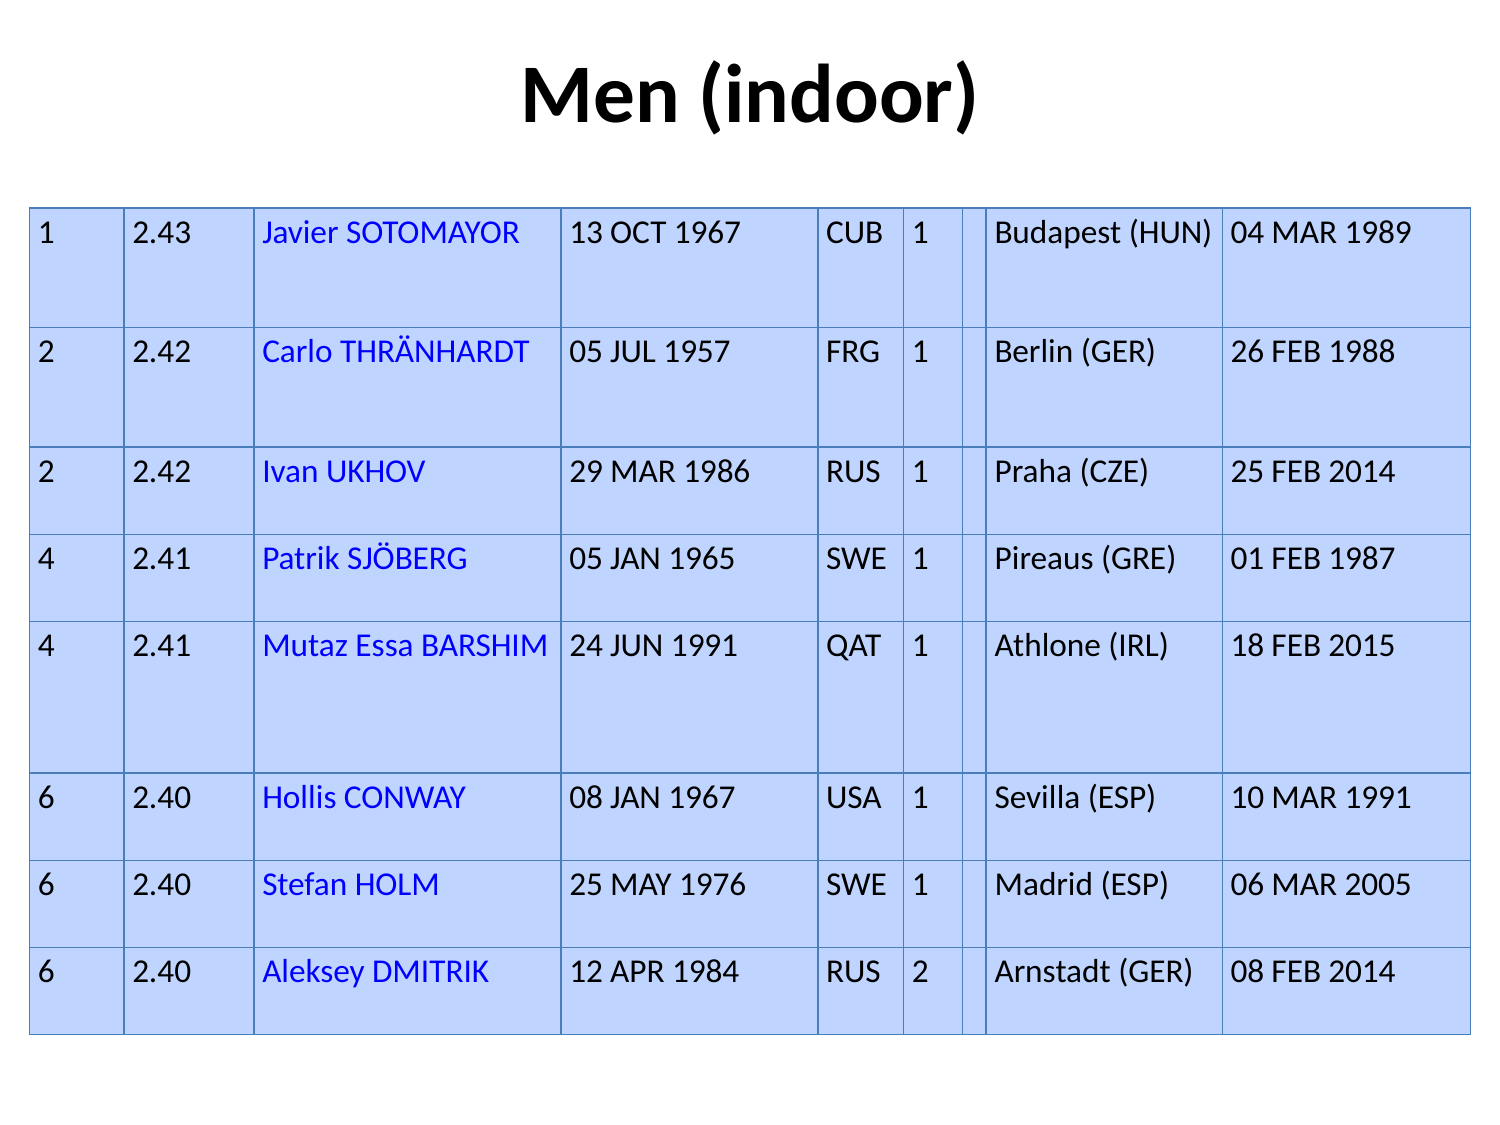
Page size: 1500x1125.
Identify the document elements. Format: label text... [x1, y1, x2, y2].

table_header 13 OCT 1967 [562, 209, 817, 327]
table_cell 1 [904, 448, 962, 534]
table_cell [963, 448, 985, 534]
table_cell [963, 948, 985, 1034]
table_cell 1 [904, 535, 962, 621]
table_cell 24 JUN 1991 [562, 622, 817, 772]
table_cell Athlone (IRL) [987, 622, 1222, 772]
table_cell SWE [819, 861, 903, 947]
table_cell Hollis CONWAY [255, 774, 560, 860]
table_header 2.43 [125, 209, 253, 327]
table_cell RUS [819, 948, 903, 1034]
table_cell Patrik SJÖBERG [255, 535, 560, 621]
table_cell 26 FEB 1988 [1223, 328, 1470, 446]
table_cell 18 FEB 2015 [1223, 622, 1470, 772]
table_cell 12 APR 1984 [562, 948, 817, 1034]
table_cell Arnstadt (GER) [987, 948, 1222, 1034]
table_header 1 [904, 209, 962, 327]
table_cell 2.40 [125, 948, 253, 1034]
table_cell 2 [30, 328, 123, 446]
table_cell FRG [819, 328, 903, 446]
table_cell 2.41 [125, 622, 253, 772]
table_cell 2.41 [125, 535, 253, 621]
text_box [74, 78, 1425, 207]
table_cell 6 [30, 861, 123, 947]
table_cell 1 [904, 622, 962, 772]
table_cell 25 FEB 2014 [1223, 448, 1470, 534]
table_cell 06 MAR 2005 [1223, 861, 1470, 947]
table_cell SWE [819, 535, 903, 621]
table_cell Praha (CZE) [987, 448, 1222, 534]
table_cell 1 [904, 328, 962, 446]
table_cell 2.40 [125, 774, 253, 860]
table_cell 25 MAY 1976 [562, 861, 817, 947]
table_cell Berlin (GER) [987, 328, 1222, 446]
table_cell [963, 861, 985, 947]
table_cell [963, 622, 985, 772]
table_cell 2.40 [125, 861, 253, 947]
table_cell 2 [30, 448, 123, 534]
table_cell Sevilla (ESP) [987, 774, 1222, 860]
table_cell 2 [904, 948, 962, 1034]
table_cell RUS [819, 448, 903, 534]
table_cell [963, 774, 985, 860]
table_cell 1 [904, 861, 962, 947]
table_cell 2.42 [125, 448, 253, 534]
table_header Budapest (HUN) [987, 209, 1222, 327]
table_cell Stefan HOLM [255, 861, 560, 947]
table_cell Mutaz Essa BARSHIM [255, 622, 560, 772]
table_cell Aleksey DMITRIK [255, 948, 560, 1034]
table_header 1 [30, 209, 123, 327]
table_cell Madrid (ESP) [987, 861, 1222, 947]
title Men (indoor) [74, 44, 1426, 207]
table_cell [963, 328, 985, 446]
table_cell 29 MAR 1986 [562, 448, 817, 534]
table_cell 08 FEB 2014 [1223, 948, 1470, 1034]
table_cell QAT [819, 622, 903, 772]
table_cell Ivan UKHOV [255, 448, 560, 534]
table_cell 6 [30, 948, 123, 1034]
table_cell 08 JAN 1967 [562, 774, 817, 860]
table_header Javier SOTOMAYOR [255, 209, 560, 327]
table_cell 4 [30, 622, 123, 772]
table_cell [963, 535, 985, 621]
table_cell Carlo THRÄNHARDT [255, 328, 560, 446]
table_cell Pireaus (GRE) [987, 535, 1222, 621]
table_cell 4 [30, 535, 123, 621]
table_cell 1 [904, 774, 962, 860]
table_cell 05 JAN 1965 [562, 535, 817, 621]
table_cell USA [819, 774, 903, 860]
table_cell 10 MAR 1991 [1223, 774, 1470, 860]
table_header [963, 209, 985, 327]
table_header 04 MAR 1989 [1223, 209, 1470, 327]
table_cell 01 FEB 1987 [1223, 535, 1470, 621]
table_cell 2.42 [125, 328, 253, 446]
table_cell 05 JUL 1957 [562, 328, 817, 446]
table_header CUB [819, 209, 903, 327]
table_cell 6 [30, 774, 123, 860]
